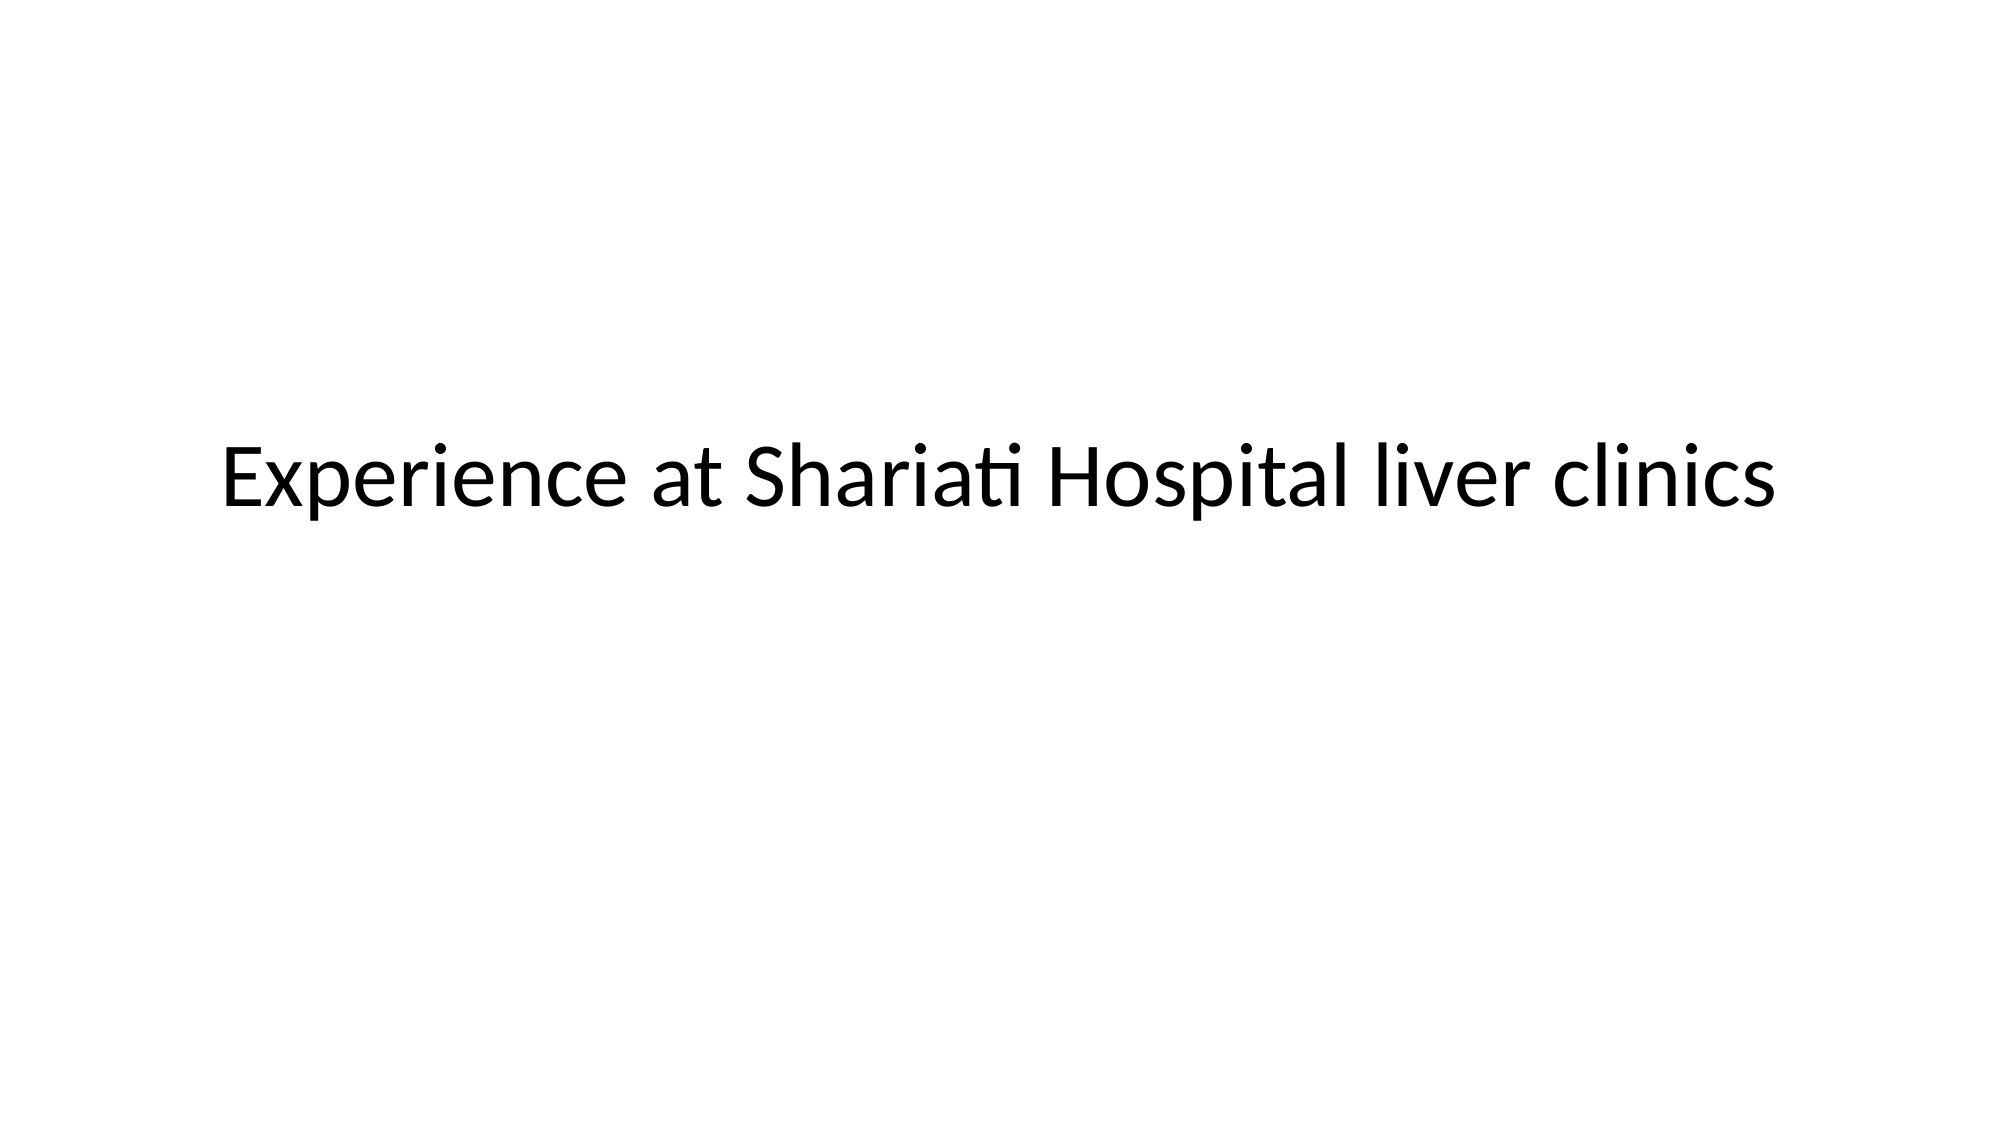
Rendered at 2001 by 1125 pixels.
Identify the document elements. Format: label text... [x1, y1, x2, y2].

title Experience at Shariati Hospital liver clinics [150, 349, 1850, 591]
